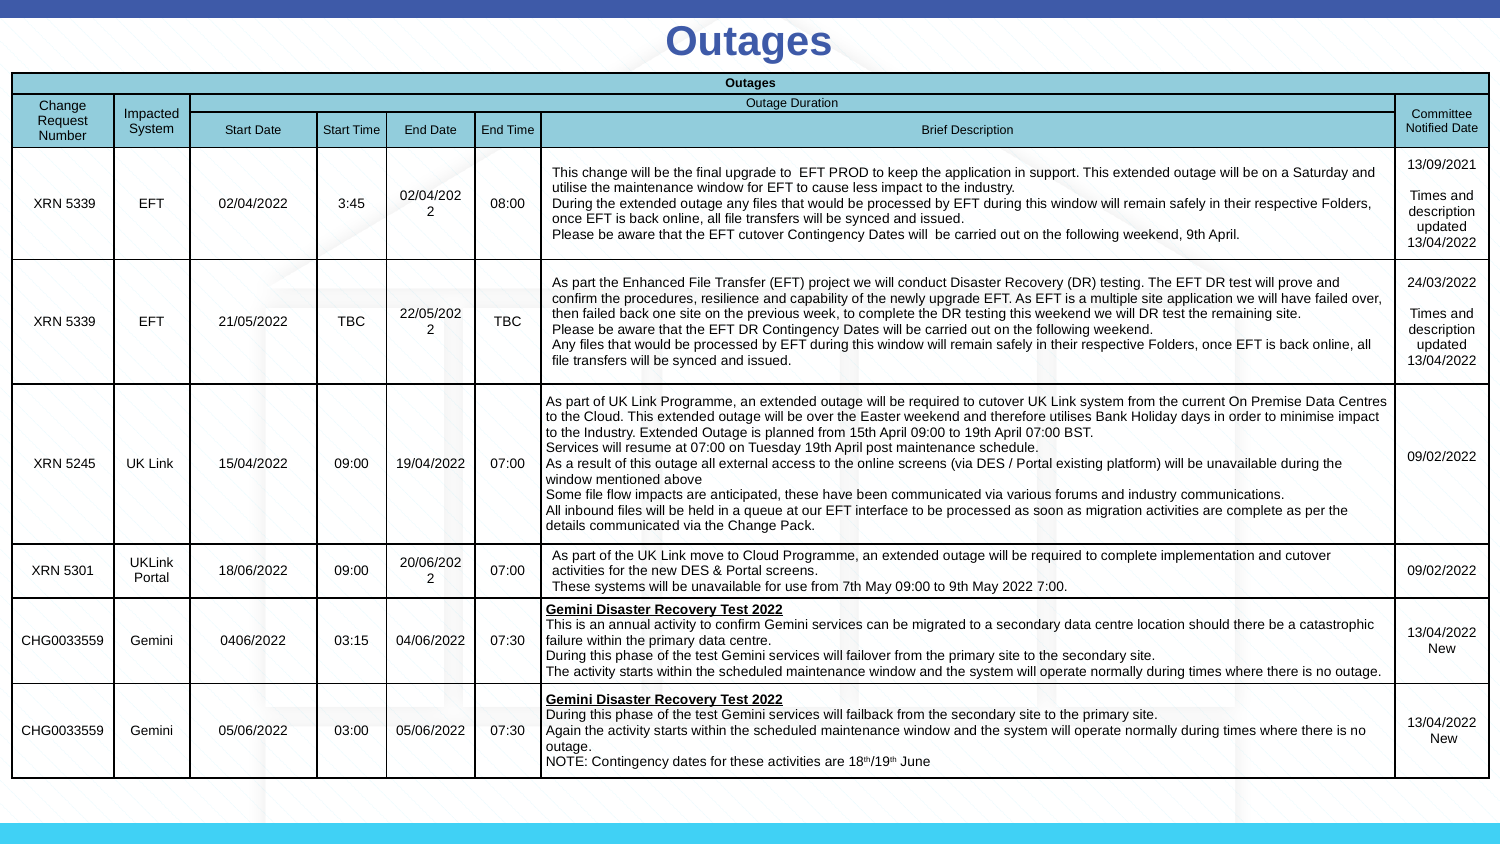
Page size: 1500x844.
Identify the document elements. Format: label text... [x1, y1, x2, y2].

table_cell Gemini [115, 599, 189, 683]
table_cell UKLink Portal [115, 545, 189, 597]
picture [0, 0, 1500, 844]
table_cell XRN 5339 [13, 260, 113, 383]
table_cell 18/06/2022 [191, 545, 316, 597]
table_cell 13/09/2021 Times and description updated 13/04/2022 [1396, 148, 1488, 259]
table_cell 15/04/2022 [191, 385, 316, 543]
table_cell As part the Enhanced File Transfer (EFT) project we will conduct Disaster Recovery (DR) testing. The EFT DR test will prove and confirm the procedures, resilience and capability of the newly upgrade EFT. As EFT is a multiple site application we will have failed over, then failed back one site on the previous week, to complete the DR testing this weekend we will DR test the remaining site. Please be aware that the EFT DR Contingency Dates will be carried out on the following weekend. Any files that would be processed by EFT during this window will remain safely in their respective Folders, once EFT is back online, all file transfers will be synced and issued. [542, 260, 1394, 383]
table_cell XRN 5245 [13, 385, 113, 543]
table_cell Committee Notified Date [1396, 95, 1488, 147]
table_cell TBC [476, 260, 540, 383]
table_cell XRN 5301 [13, 545, 113, 597]
table_cell TBC [318, 260, 386, 383]
table_cell 09:00 [318, 385, 386, 543]
table_cell 13/04/2022 New [1396, 599, 1488, 683]
table_cell 03:00 [318, 684, 386, 777]
table_cell 03:15 [318, 599, 386, 683]
table_cell 09:00 [318, 545, 386, 597]
table_cell 09/02/2022 [1396, 545, 1488, 597]
table_cell Gemini Disaster Recovery Test 2022 During this phase of the test Gemini services will failback from the secondary site to the primary site. Again the activity starts within the scheduled maintenance window and the system will operate normally during times where there is no outage. NOTE: Contingency dates for these activities are 18th/19th June [542, 684, 1394, 777]
table_cell UK Link [115, 385, 189, 543]
table_cell 22/05/2022 [387, 260, 474, 383]
table_cell Gemini Disaster Recovery Test 2022 This is an annual activity to confirm Gemini services can be migrated to a secondary data centre location should there be a catastrophic failure within the primary data centre. During this phase of the test Gemini services will failover from the primary site to the secondary site. The activity starts within the scheduled maintenance window and the system will operate normally during times where there is no outage. [542, 599, 1394, 683]
table_cell Impacted System [115, 95, 189, 147]
table_cell 05/06/2022 [191, 684, 316, 777]
table_cell 07:30 [476, 684, 540, 777]
table_header Outages [13, 74, 1488, 93]
table_cell 13/04/2022 New [1396, 684, 1488, 777]
table_cell Brief Description [542, 113, 1394, 147]
table_cell 09/02/2022 [1396, 385, 1488, 543]
table_cell Start Time [318, 113, 386, 147]
table_cell This change will be the final upgrade to EFT PROD to keep the application in support. This extended outage will be on a Saturday and utilise the maintenance window for EFT to cause less impact to the industry. During the extended outage any files that would be processed by EFT during this window will remain safely in their respective Folders, once EFT is back online, all file transfers will be synced and issued. Please be aware that the EFT cutover Contingency Dates will be carried out on the following weekend, 9th April. [542, 148, 1394, 259]
table_cell As part of UK Link Programme, an extended outage will be required to cutover UK Link system from the current On Premise Data Centres to the Cloud. This extended outage will be over the Easter weekend and therefore utilises Bank Holiday days in order to minimise impact to the Industry. Extended Outage is planned from 15th April 09:00 to 19th April 07:00 BST. Services will resume at 07:00 on Tuesday 19th April post maintenance schedule. As a result of this outage all external access to the online screens (via DES / Portal existing platform) will be unavailable during the window mentioned above Some file flow impacts are anticipated, these have been communicated via various forums and industry communications. All inbound files will be held in a queue at our EFT interface to be processed as soon as migration activities are complete as per the details communicated via the Change Pack. [542, 385, 1394, 543]
table_cell 19/04/2022 [387, 385, 474, 543]
table_cell End Date [387, 113, 474, 147]
table_cell 07:00 [476, 385, 540, 543]
table_cell 02/04/2022 [387, 148, 474, 259]
table_cell Change Request Number [13, 95, 113, 147]
table_cell As part of the UK Link move to Cloud Programme, an extended outage will be required to complete implementation and cutover activities for the new DES & Portal screens. These systems will be unavailable for use from 7th May 09:00 to 9th May 2022 7:00. [542, 545, 1394, 597]
table_cell 20/06/2022 [387, 545, 474, 597]
table_cell XRN 5339 [13, 148, 113, 259]
table_cell Gemini [115, 684, 189, 777]
table_cell EFT [115, 148, 189, 259]
table_cell 04/06/2022 [387, 599, 474, 683]
table_cell EFT [115, 260, 189, 383]
table_cell 24/03/2022 Times and description updated 13/04/2022 [1396, 260, 1488, 383]
table_cell 05/06/2022 [387, 684, 474, 777]
table_cell 0406/2022 [191, 599, 316, 683]
title Outages [73, 1, 1424, 72]
table_cell 07:00 [476, 545, 540, 597]
table_cell 3:45 [318, 148, 386, 259]
table_cell 02/04/2022 [191, 148, 316, 259]
table_cell Outage Duration [191, 95, 1394, 111]
table_cell End Time [476, 113, 540, 147]
table_cell 21/05/2022 [191, 260, 316, 383]
table_cell CHG0033559 [13, 599, 113, 683]
table_cell CHG0033559 [13, 684, 113, 777]
table_cell 08:00 [476, 148, 540, 259]
table_cell Start Date [191, 113, 316, 147]
table_cell 07:30 [476, 599, 540, 683]
